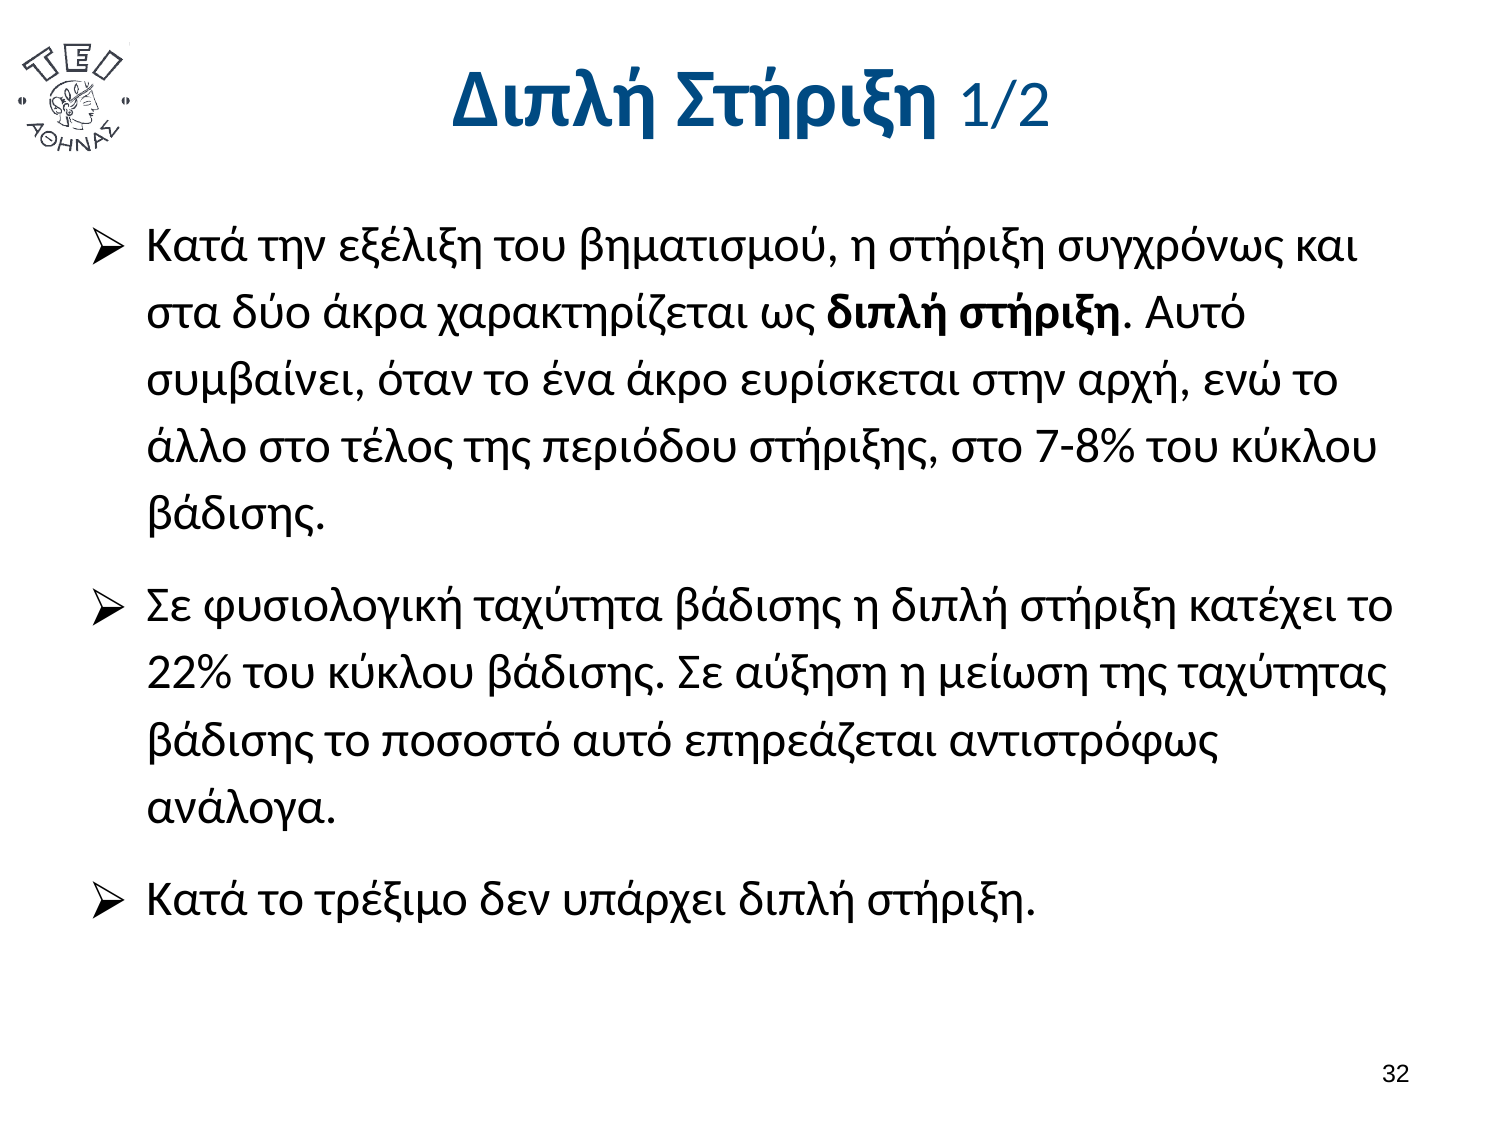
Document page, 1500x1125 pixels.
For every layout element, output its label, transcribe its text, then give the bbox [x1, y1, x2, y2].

title Διπλή Στήριξη 1/2 [76, 19, 1427, 169]
slide_number 31 [1074, 1042, 1425, 1103]
list Κατά την εξέλιξη του βηματισμού, η στήριξη συγχρόνως και στα δύο άκρα χαρακτηρίζεται ως διπλή στήριξη. Αυτό συμβαίνει, όταν το ένα άκρο ευρίσκεται στην αρχή, ενώ το άλλο στο τέλος της περιόδου στήριξης, στο 7-8% του κύκλου βάδισης. Σε φυσιολογική ταχύτητα βάδισης η διπλή στήριξη κατέχει το 22% του κύκλου βάδισης. Σε αύξηση η μείωση της ταχύτητας βάδισης το ποσοστό αυτό επηρεάζεται αντιστρόφως ανάλογα. Κατά το τρέξιμο δεν υπάρχει διπλή στήριξη. [75, 196, 1425, 1024]
picture [17, 42, 76, 157]
